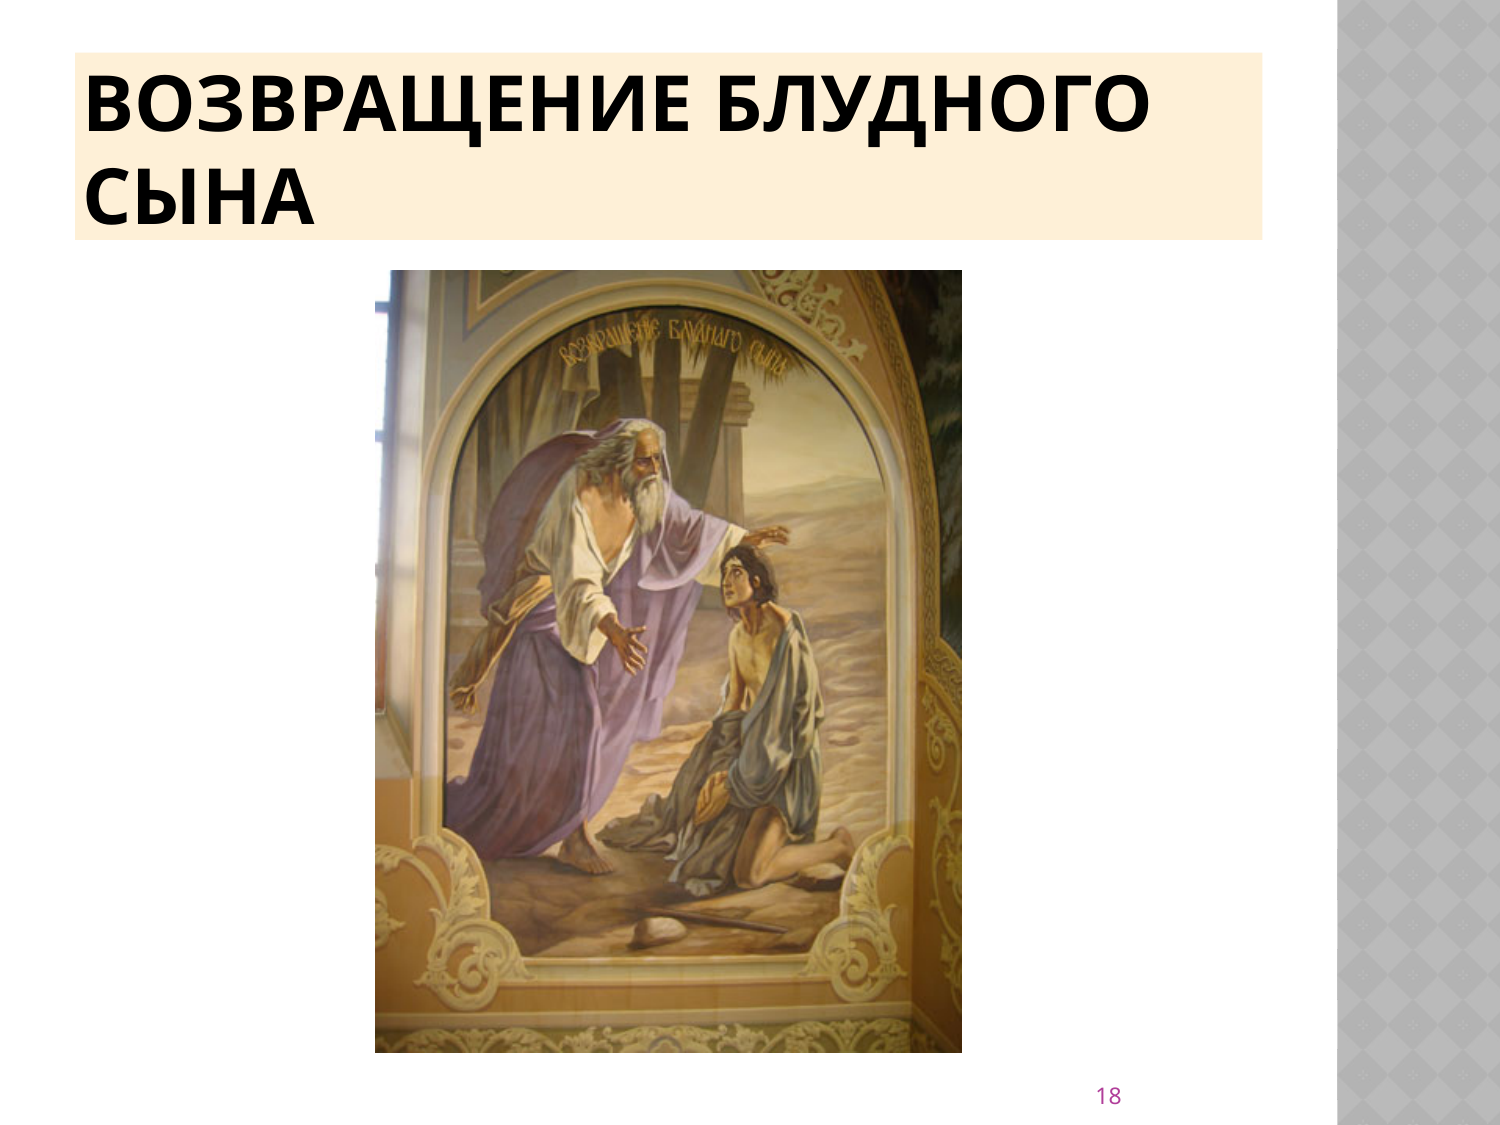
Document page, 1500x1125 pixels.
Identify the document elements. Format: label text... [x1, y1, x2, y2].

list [375, 270, 963, 1053]
title Возвращение блудного сына [75, 52, 1263, 240]
slide_number 18 [1025, 1075, 1122, 1113]
